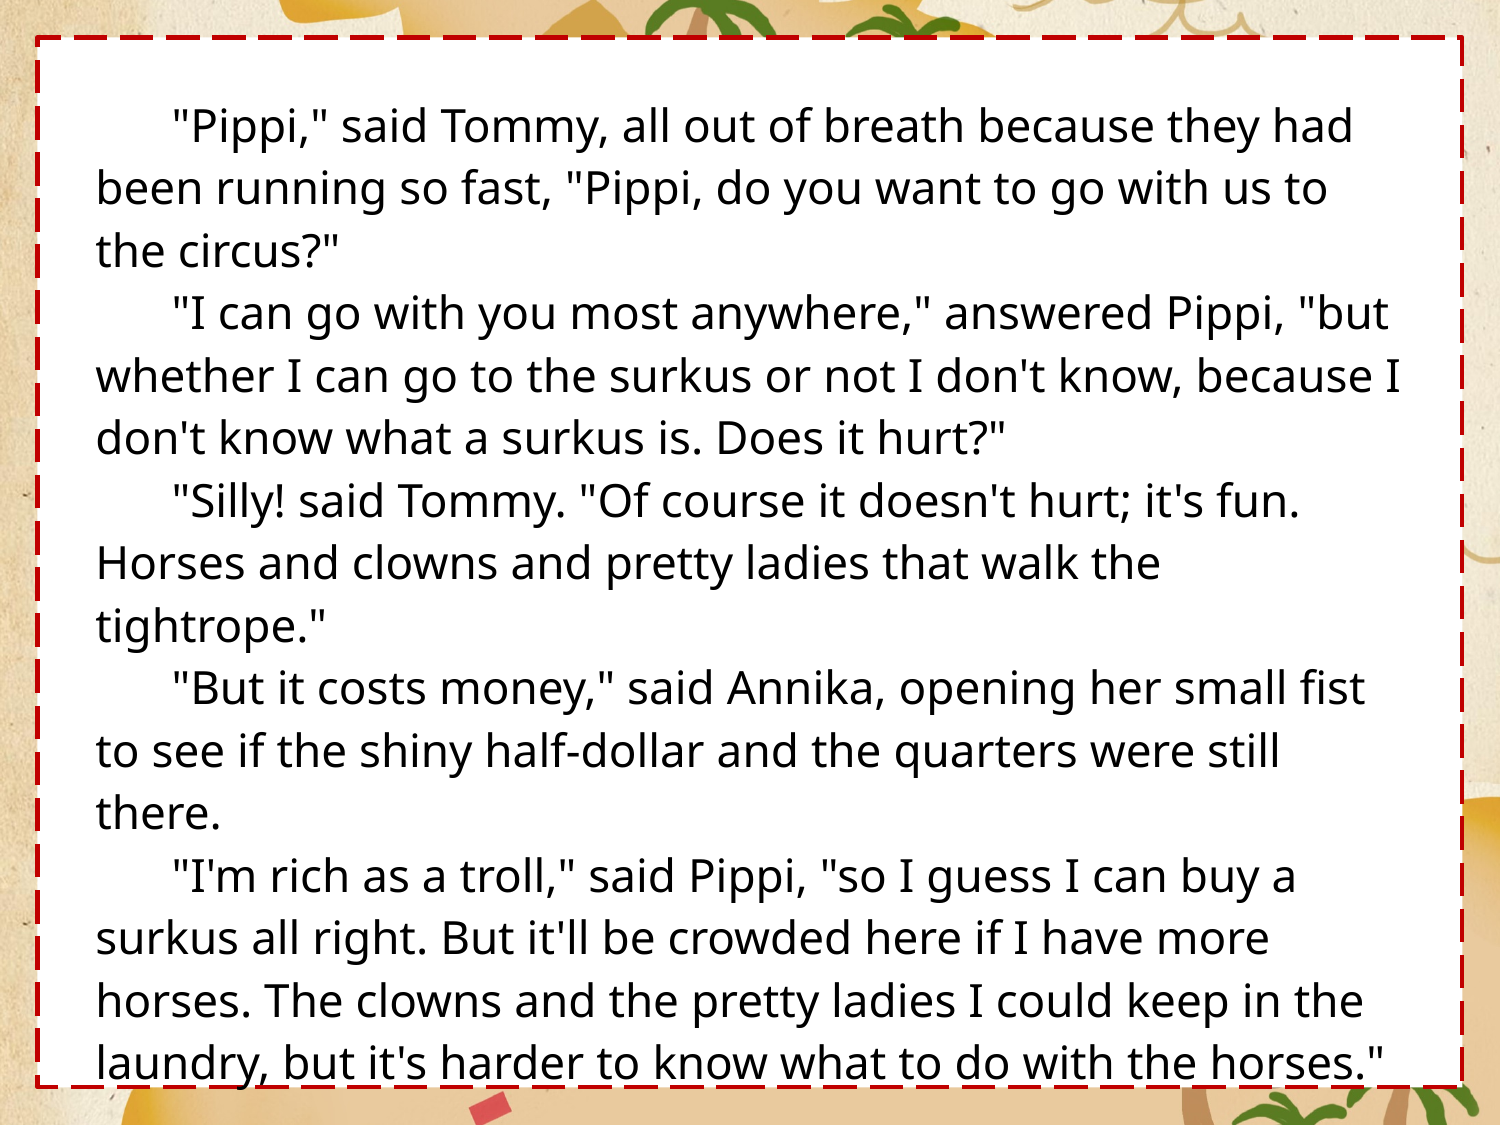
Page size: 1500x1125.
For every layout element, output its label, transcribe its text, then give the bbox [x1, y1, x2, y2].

picture [0, 0, 1500, 1125]
text_box "Pippi," said Tommy, all out of breath because they had been running so fast, "Pippi, do you want to go with us to the circus?" "I can go with you most anywhere," answered Pippi, "but whether I can go to the surkus or not I don't know, because I don't know what a surkus is. Does it hurt?" "Silly! said Tommy. "Of course it doesn't hurt; it's fun. Horses and clowns and pretty ladies that walk the tightrope." "But it costs money," said Annika, opening her small fist to see if the shiny half-dollar and the quarters were still there. "I'm rich as a troll," said Pippi, "so I guess I can buy a surkus all right. But it'll be crowded here if I have more horses. The clowns and the pretty ladies I could keep in the laundry, but it's harder to know what to do with the horses." [80, 81, 1420, 1096]
text_box [35, 35, 1464, 1089]
